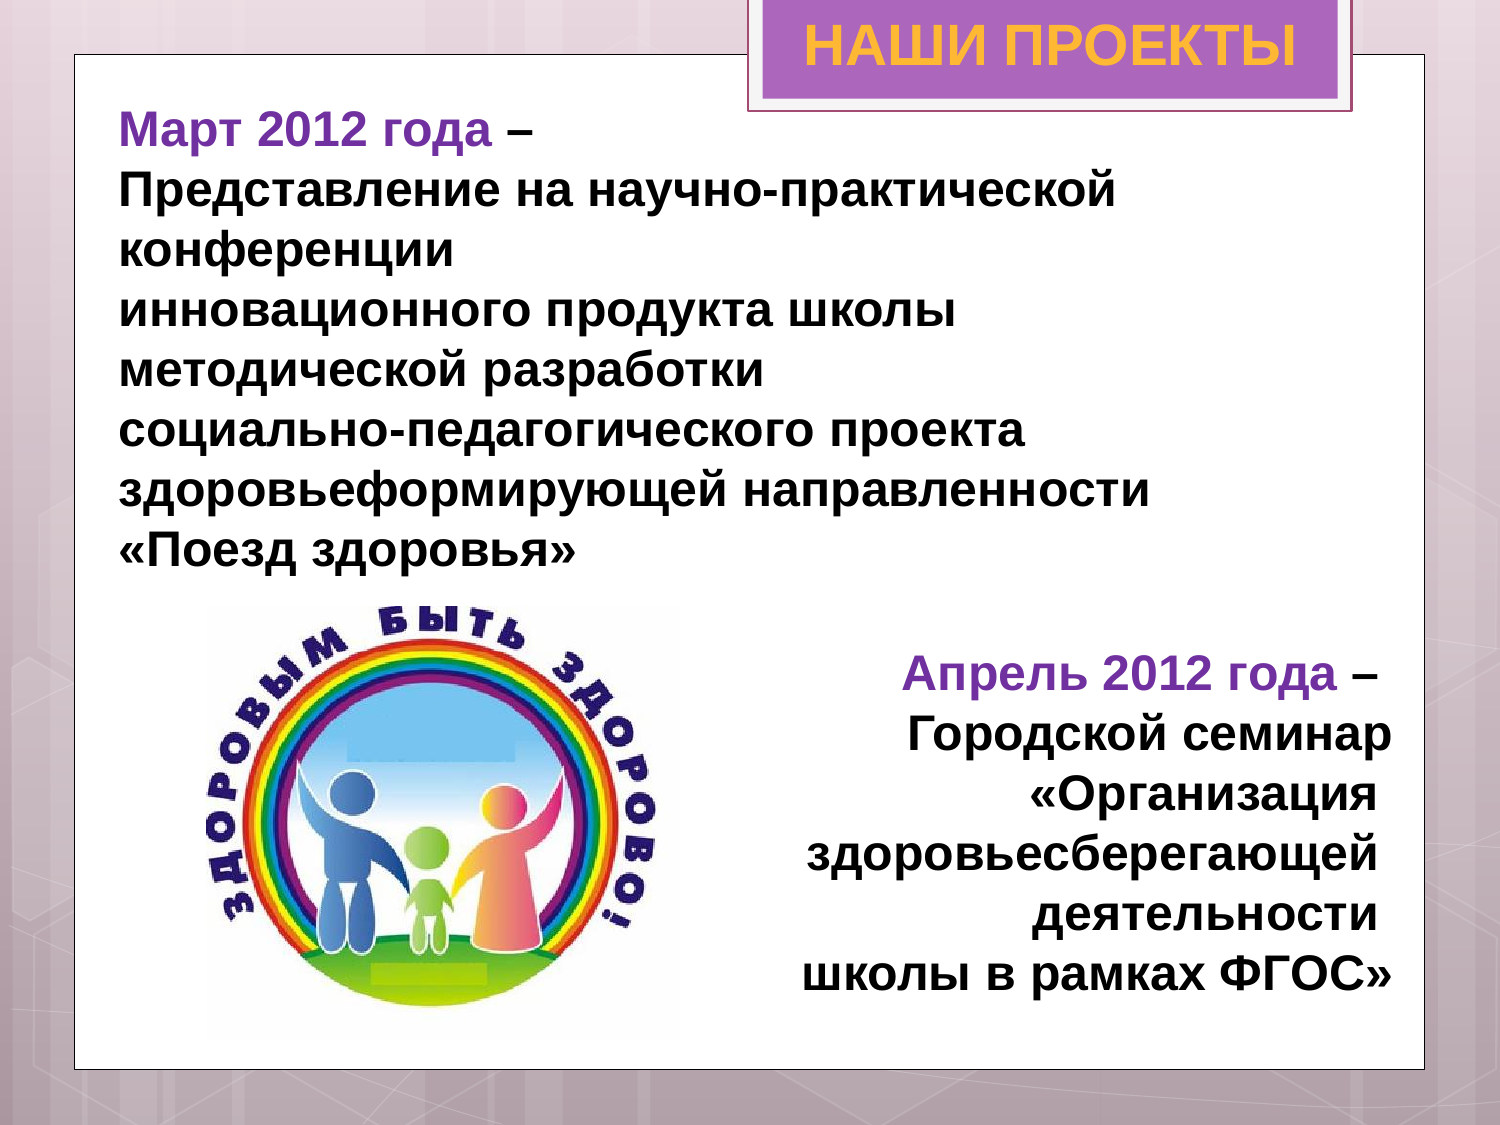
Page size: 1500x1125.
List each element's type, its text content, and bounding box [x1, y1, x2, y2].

picture [206, 606, 680, 1040]
text_box Март 2012 года – Представление на научно-практической конференции инновационного продукта школы методической разработки социально-педагогического проекта здоровьеформирующей направленности «Поезд здоровья» [103, 88, 1181, 584]
text_box Апрель 2012 года – Городской семинар «Организация здоровьесберегающей деятельности школы в рамках ФГОС» [786, 633, 1408, 1009]
text_box Наши проекты [788, 0, 1313, 85]
